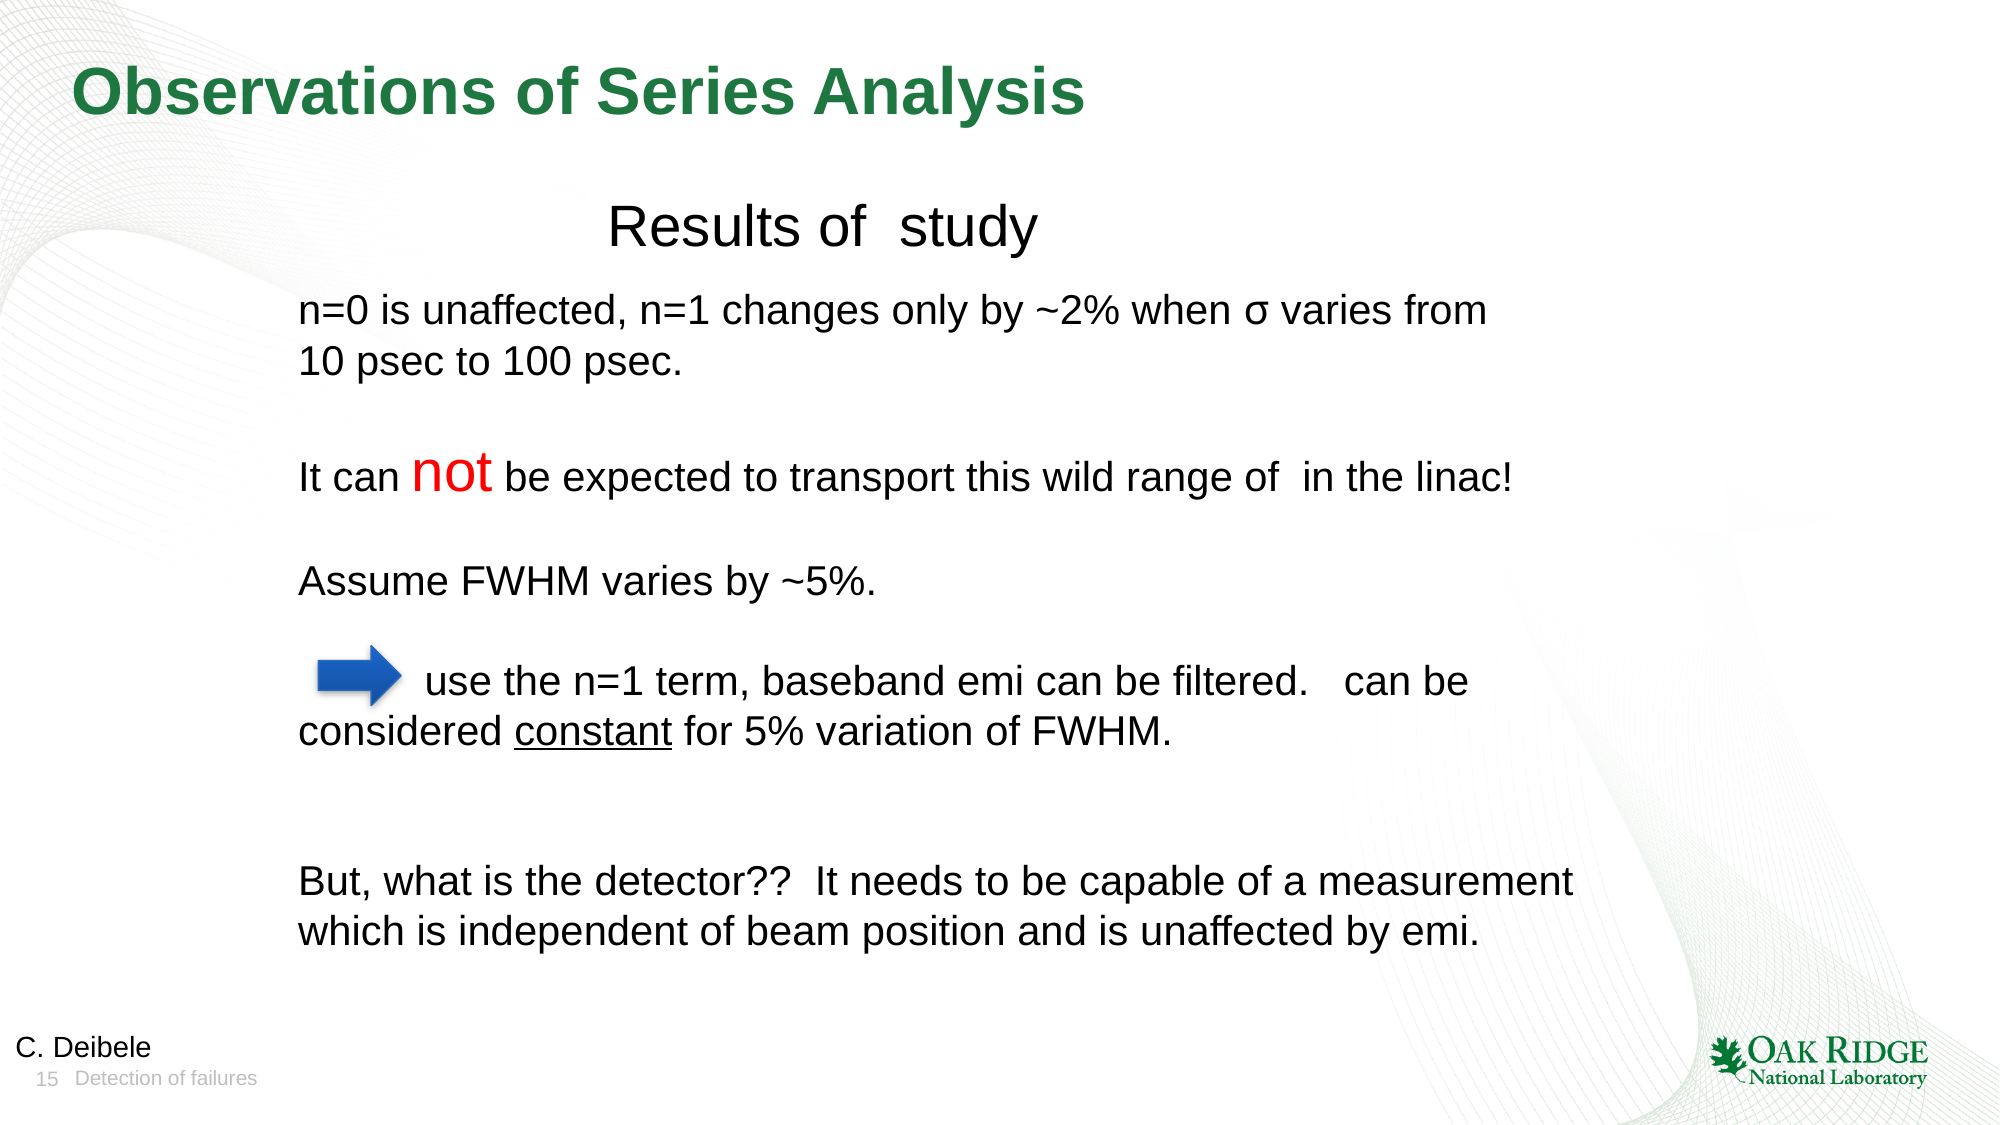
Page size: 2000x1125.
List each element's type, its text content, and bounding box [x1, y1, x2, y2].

text_box [317, 644, 402, 707]
text_box C. Deibele [0, 1021, 167, 1071]
picture [933, 725, 945, 743]
picture [931, 301, 2000, 1125]
picture [931, 875, 936, 892]
picture [1087, 301, 1094, 311]
title Observations of Series Analysis [56, 52, 1931, 137]
picture [985, 304, 997, 322]
picture [931, 675, 939, 693]
